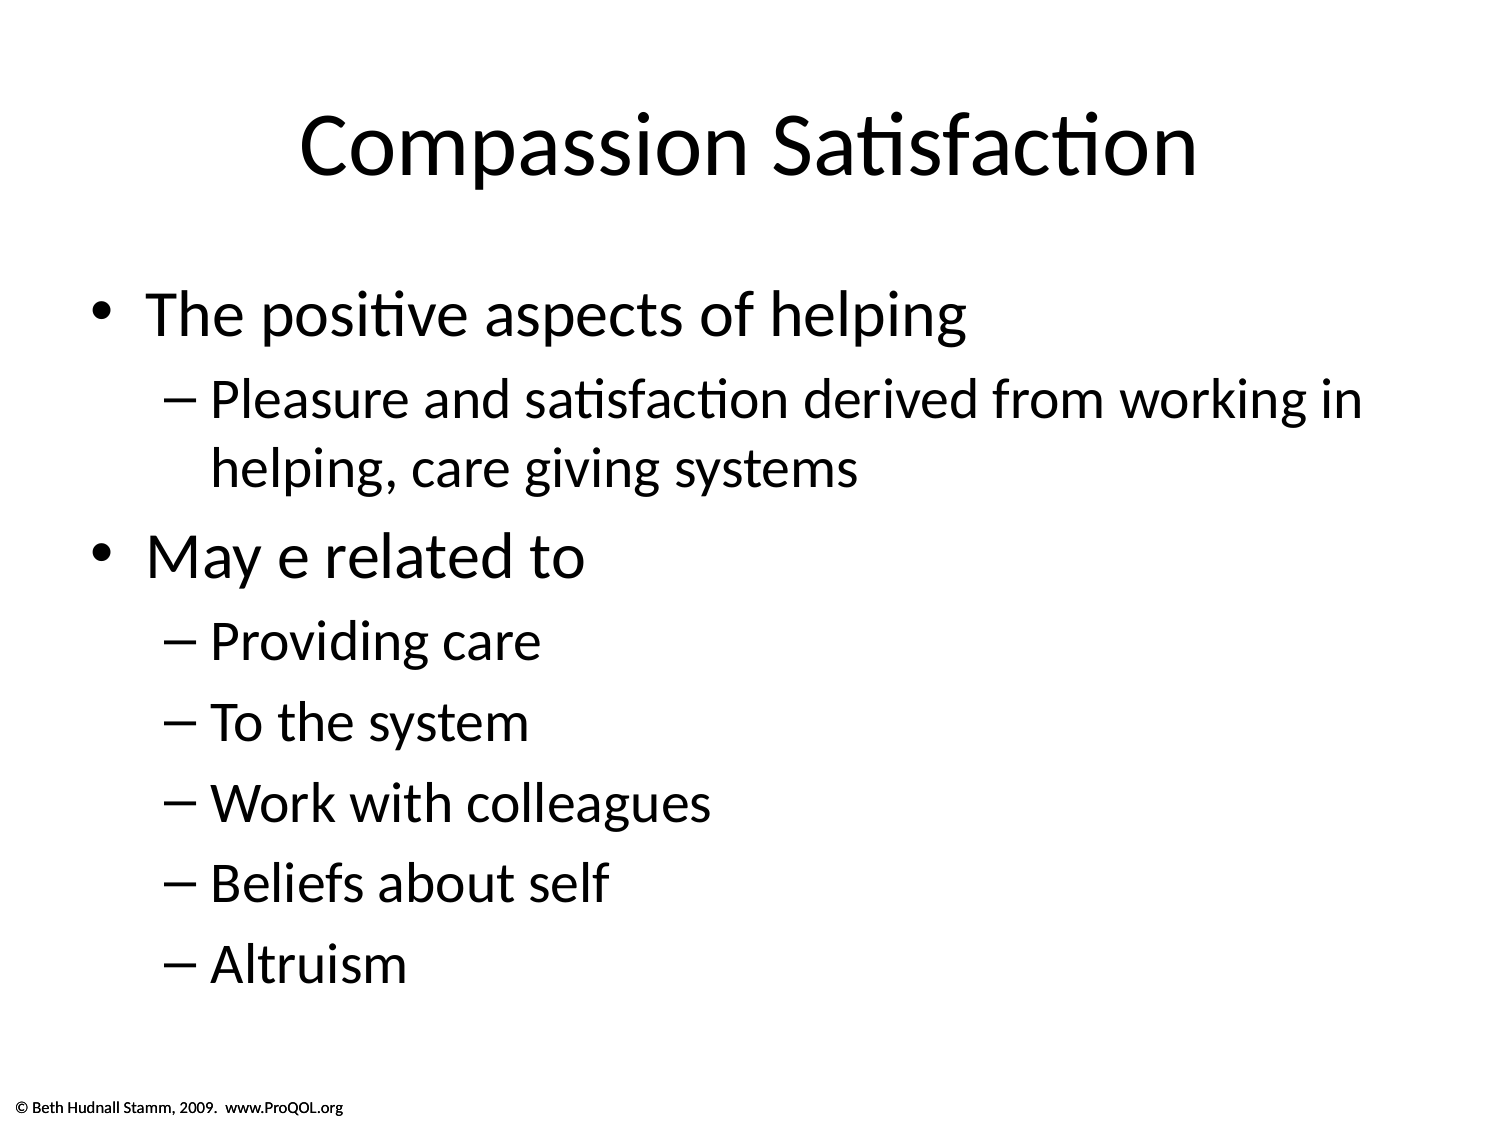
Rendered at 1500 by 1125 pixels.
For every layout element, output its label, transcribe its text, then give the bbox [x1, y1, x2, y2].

list The positive aspects of helping Pleasure and satisfaction derived from working in helping, care giving systems May e related to Providing care To the system Work with colleagues Beliefs about self Altruism [74, 262, 1426, 1006]
title Compassion Satisfaction [74, 44, 1426, 233]
